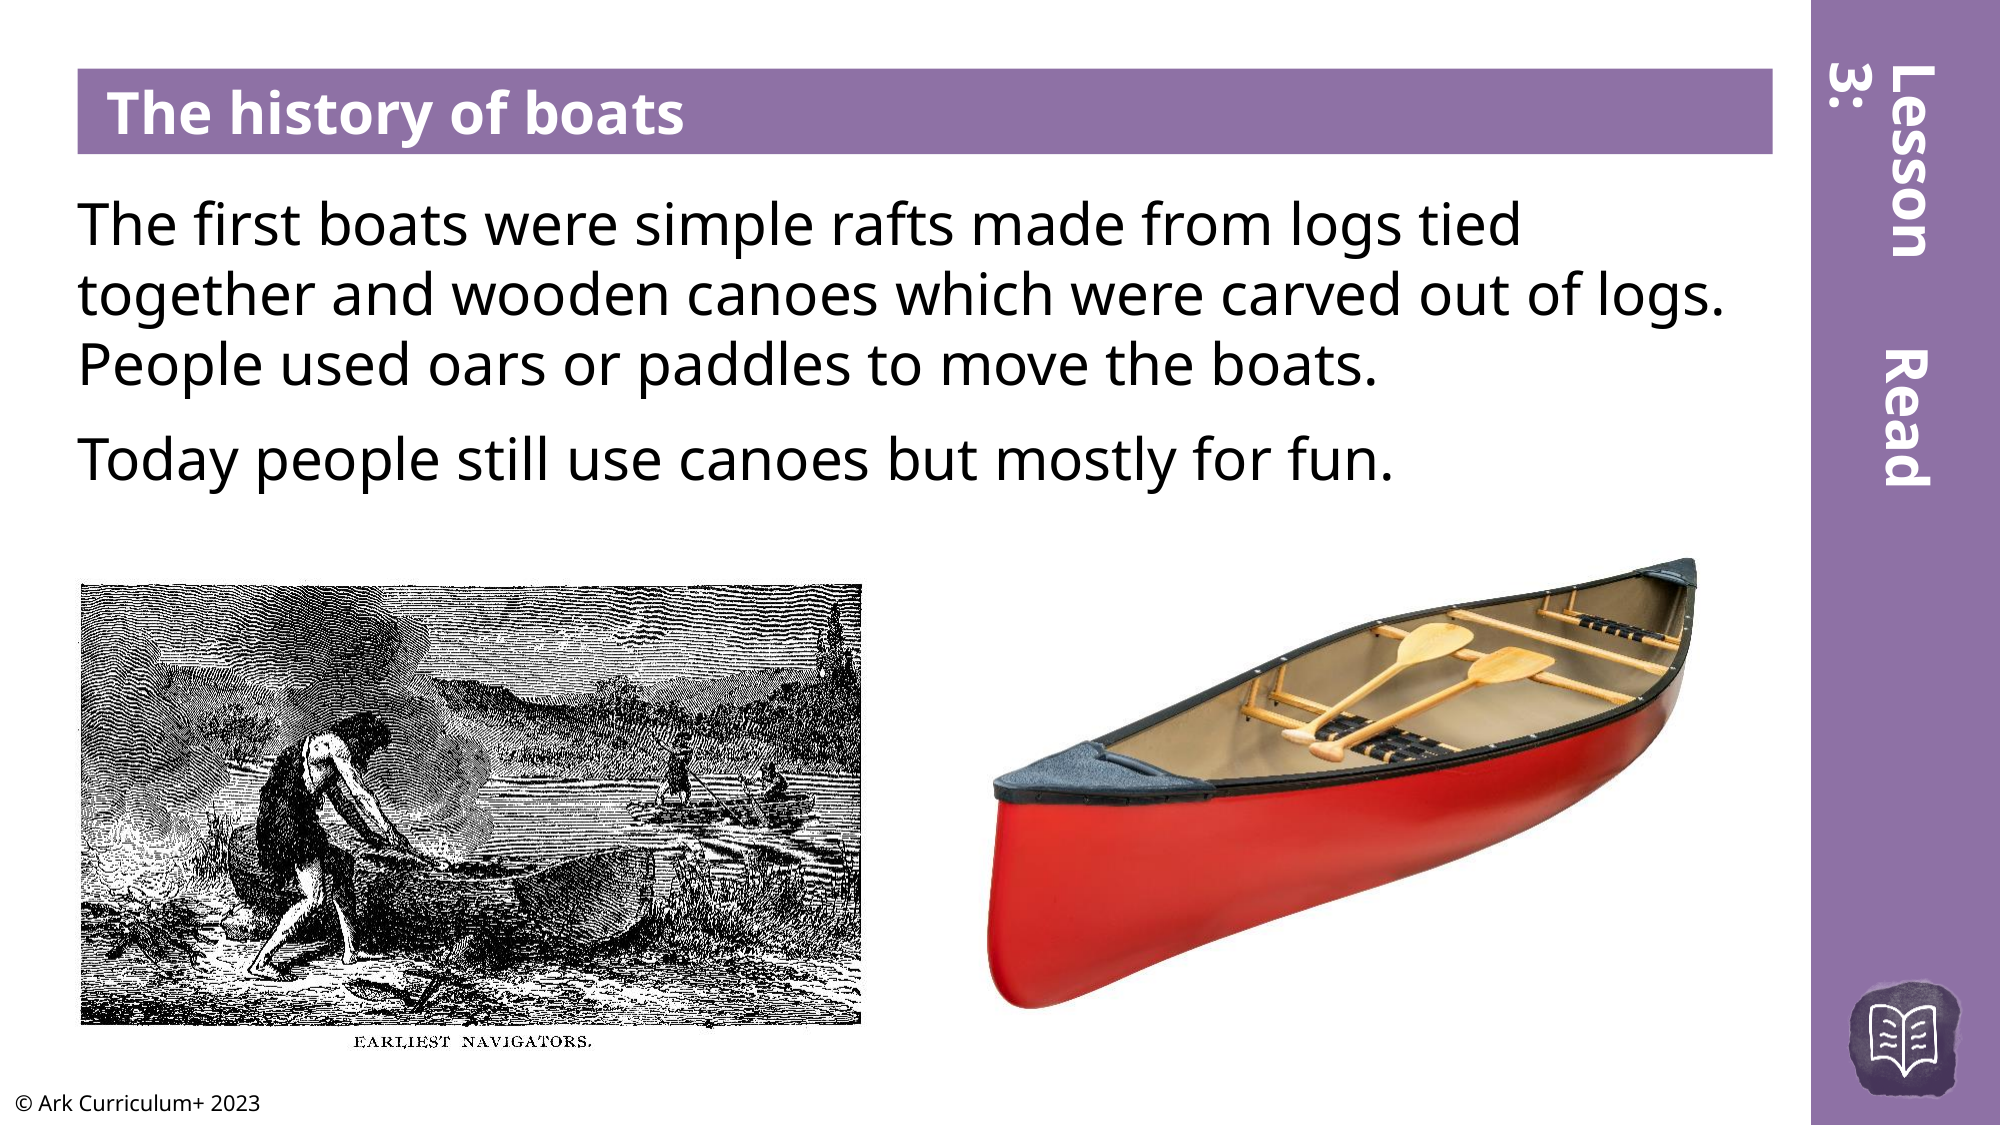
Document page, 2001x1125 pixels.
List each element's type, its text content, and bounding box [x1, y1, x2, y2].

list Lesson 3: [1854, 46, 1952, 336]
picture [1844, 978, 1967, 1102]
picture [59, 562, 884, 1057]
picture [963, 534, 1709, 1032]
list The first boats were simple rafts made from logs tied together and wooden canoes which were carved out of logs. People used oars or paddles to move the boats. Today people still use canoes but mostly for fun. [77, 186, 1773, 588]
title The history of boats [77, 68, 1773, 155]
